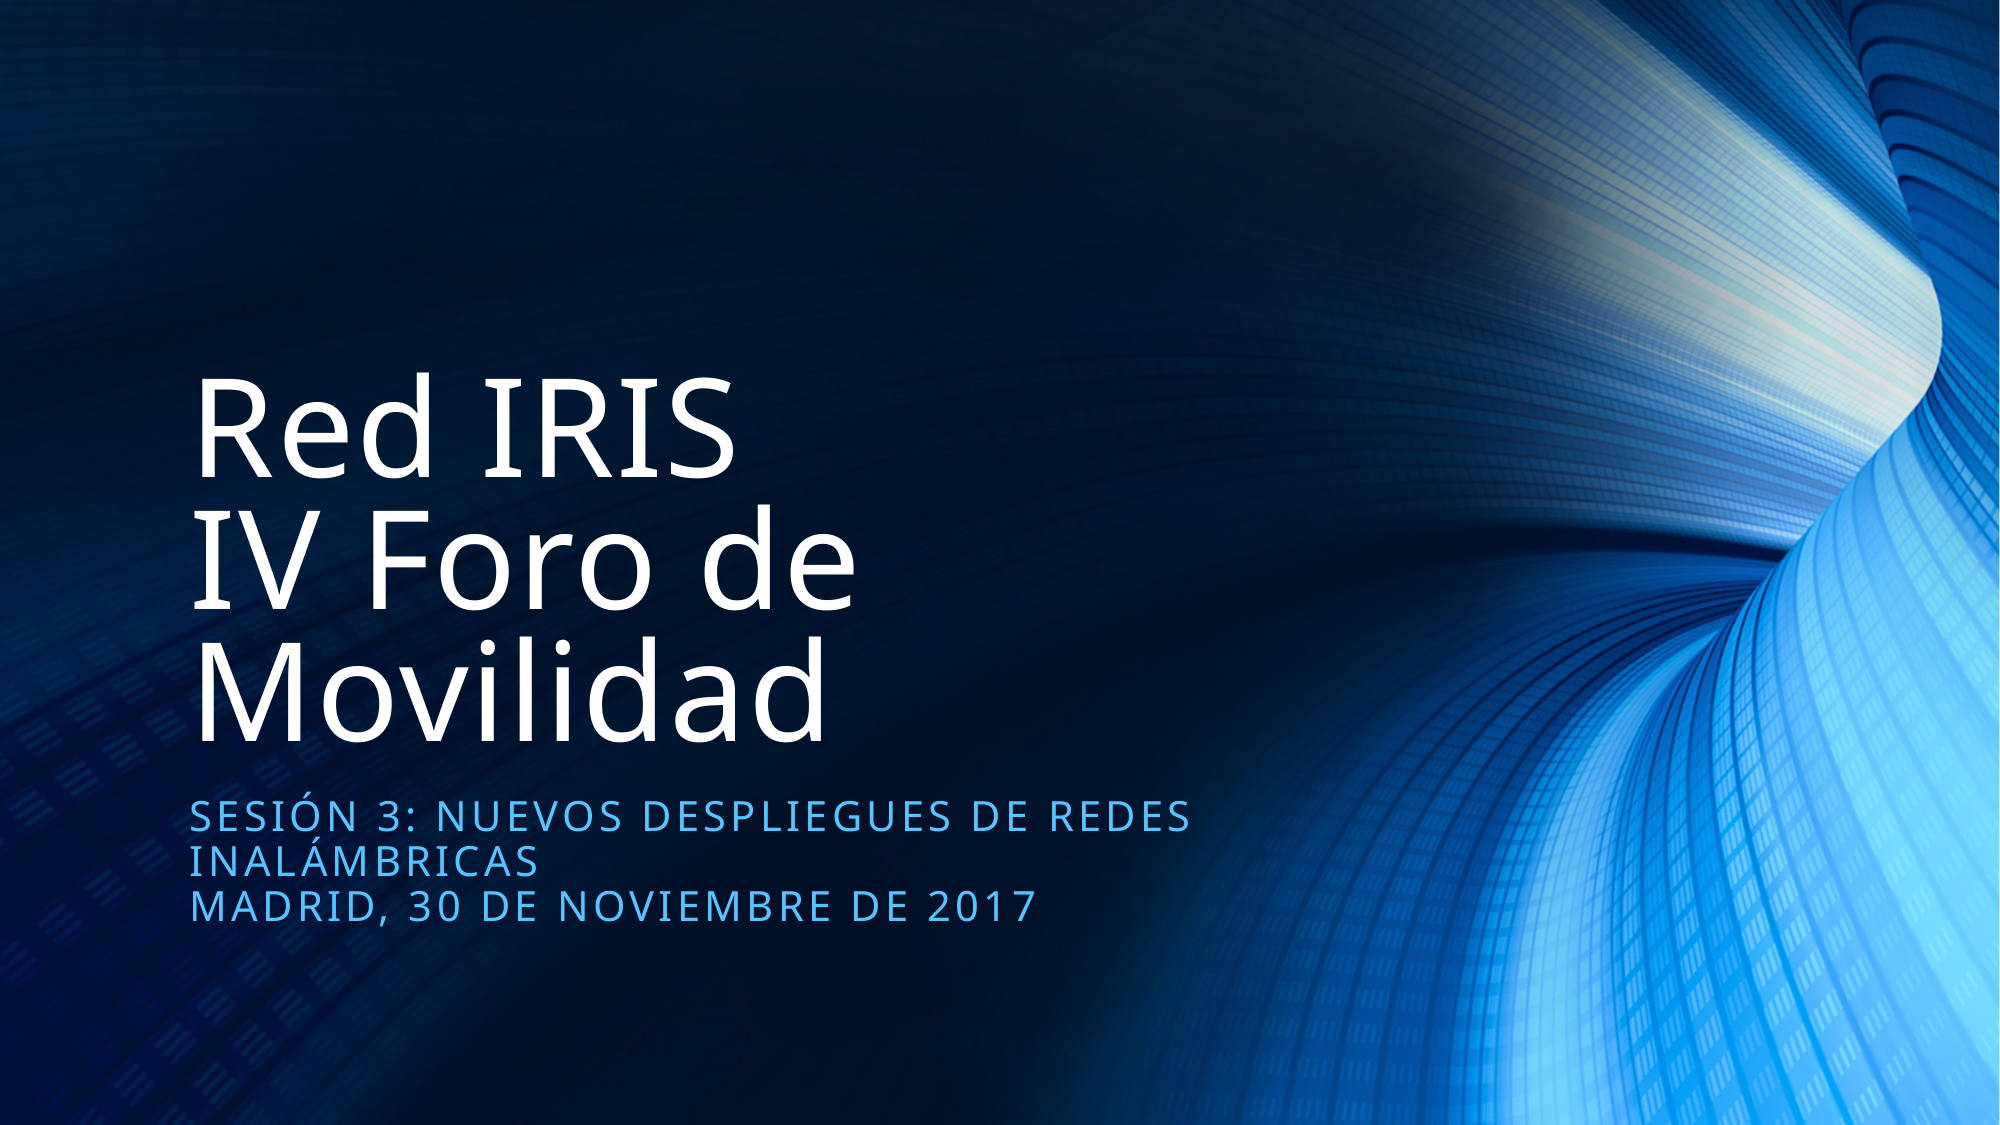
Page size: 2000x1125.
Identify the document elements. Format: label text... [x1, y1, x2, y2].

subtitle Sesión 3: Nuevos despliegues de redes inalámbricas Madrid, 30 de noviembre de 2017 [174, 787, 1525, 988]
picture [0, 0, 2000, 1125]
title Red IRIS IV Foro de Movilidad [174, 299, 1525, 775]
